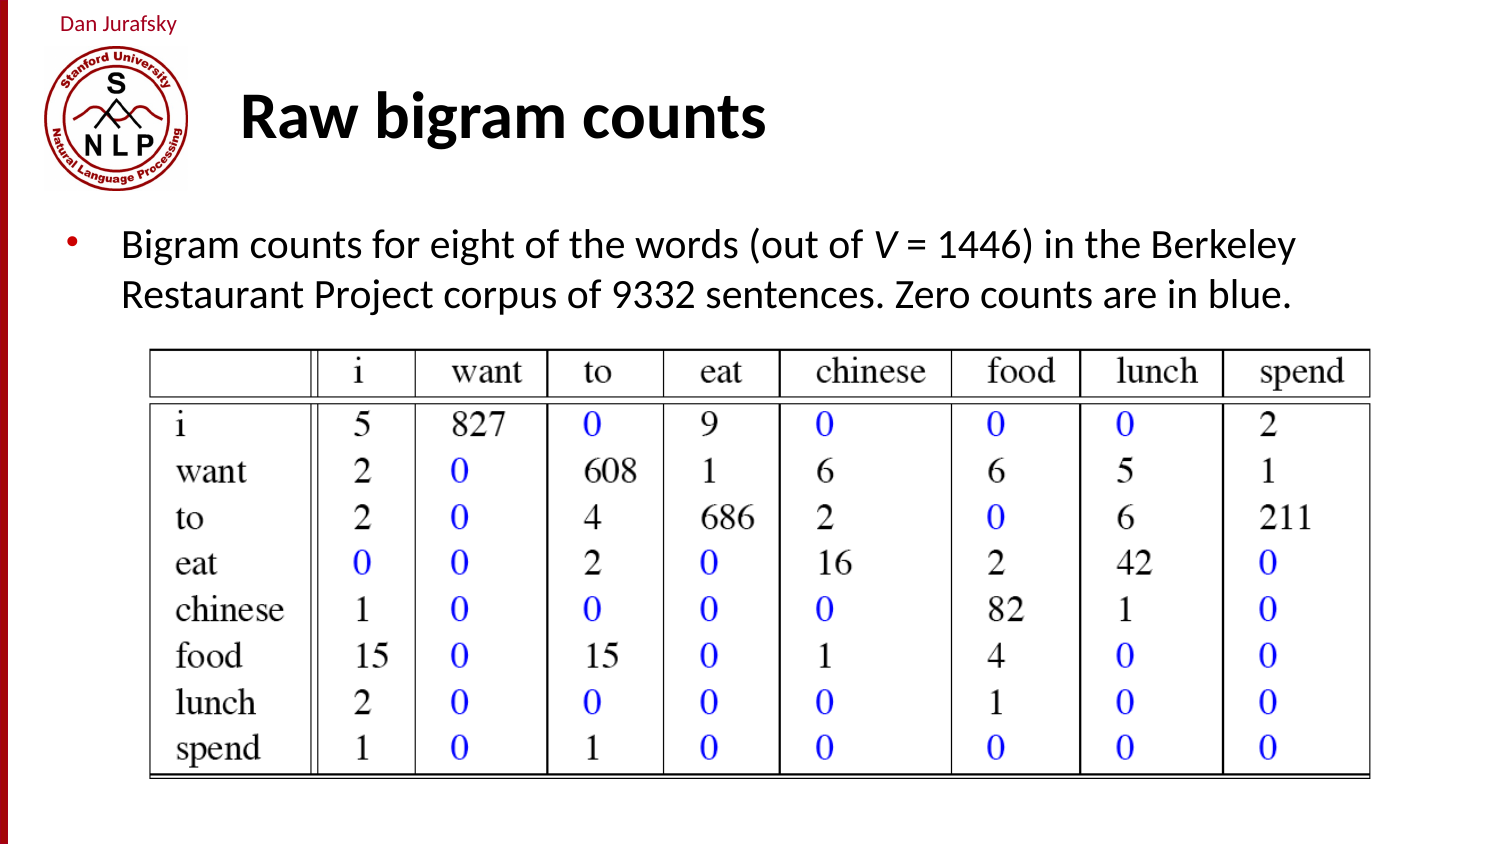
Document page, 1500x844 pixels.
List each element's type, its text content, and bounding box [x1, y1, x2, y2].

picture [137, 334, 1376, 779]
picture [44, 46, 188, 191]
list Bigram counts for eight of the words (out of V = 1446) in the Berkeley Restaurant Project corpus of 9332 sentences. Zero counts are in blue. [50, 209, 1450, 757]
title Raw bigram counts [225, 37, 1450, 160]
